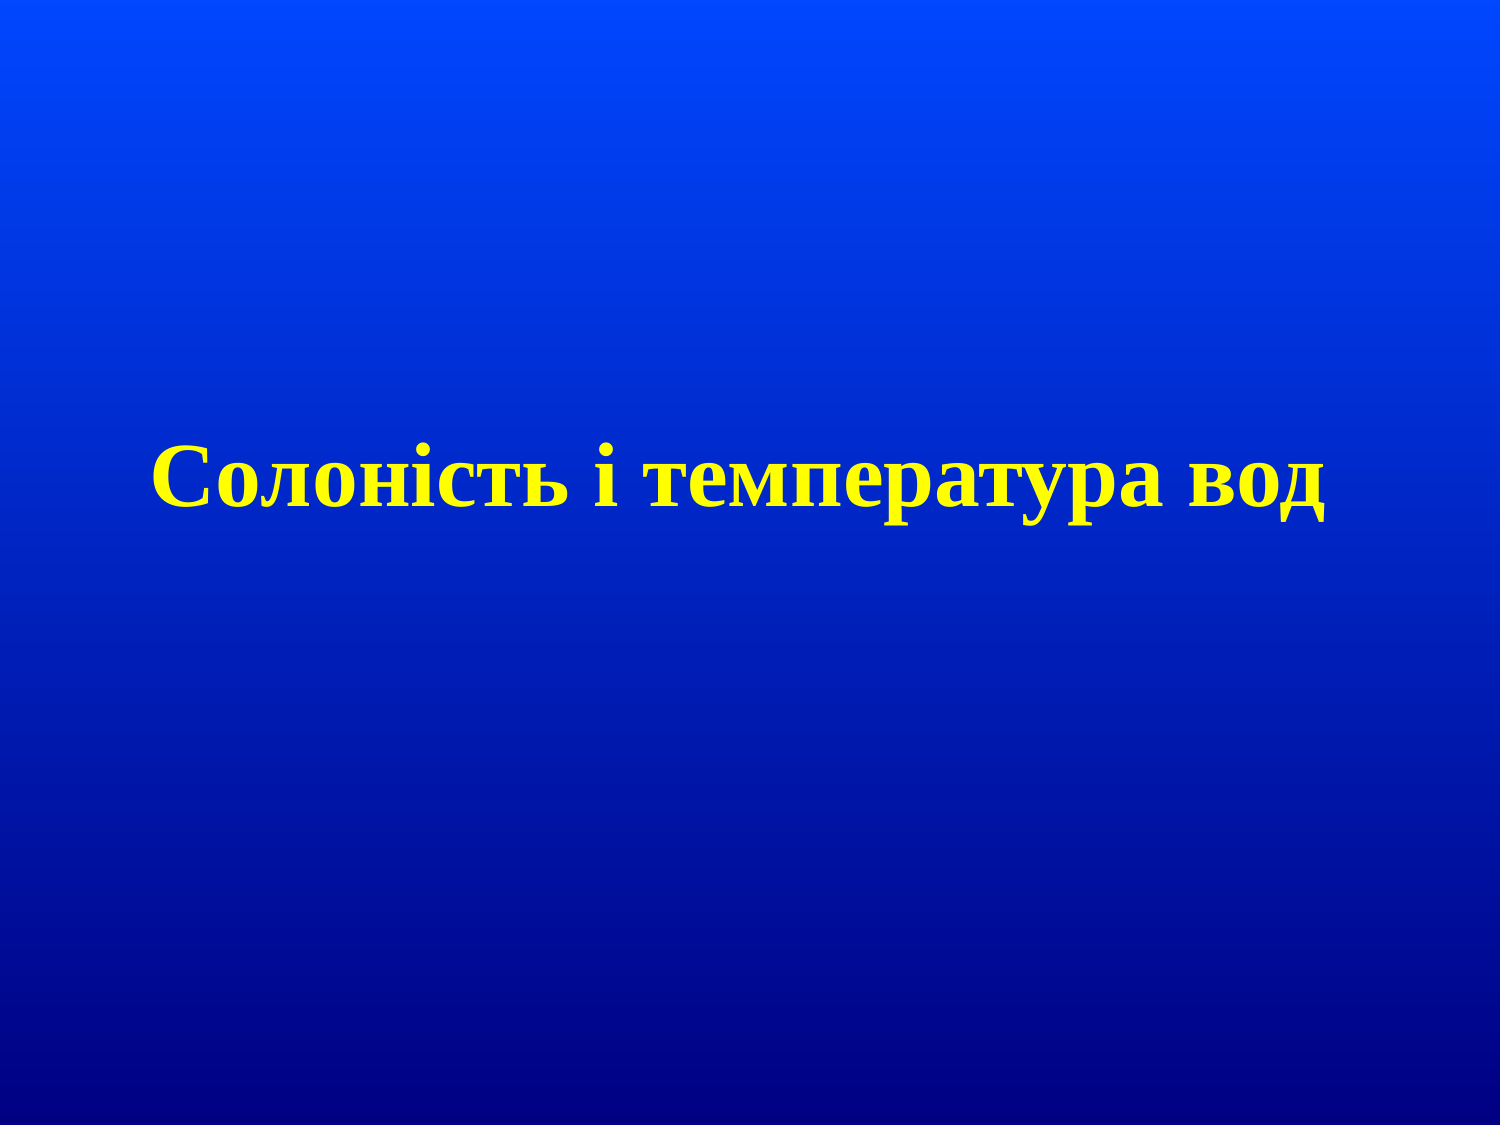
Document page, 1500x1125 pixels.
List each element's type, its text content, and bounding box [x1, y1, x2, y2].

title Солоність і температура вод [112, 349, 1388, 591]
